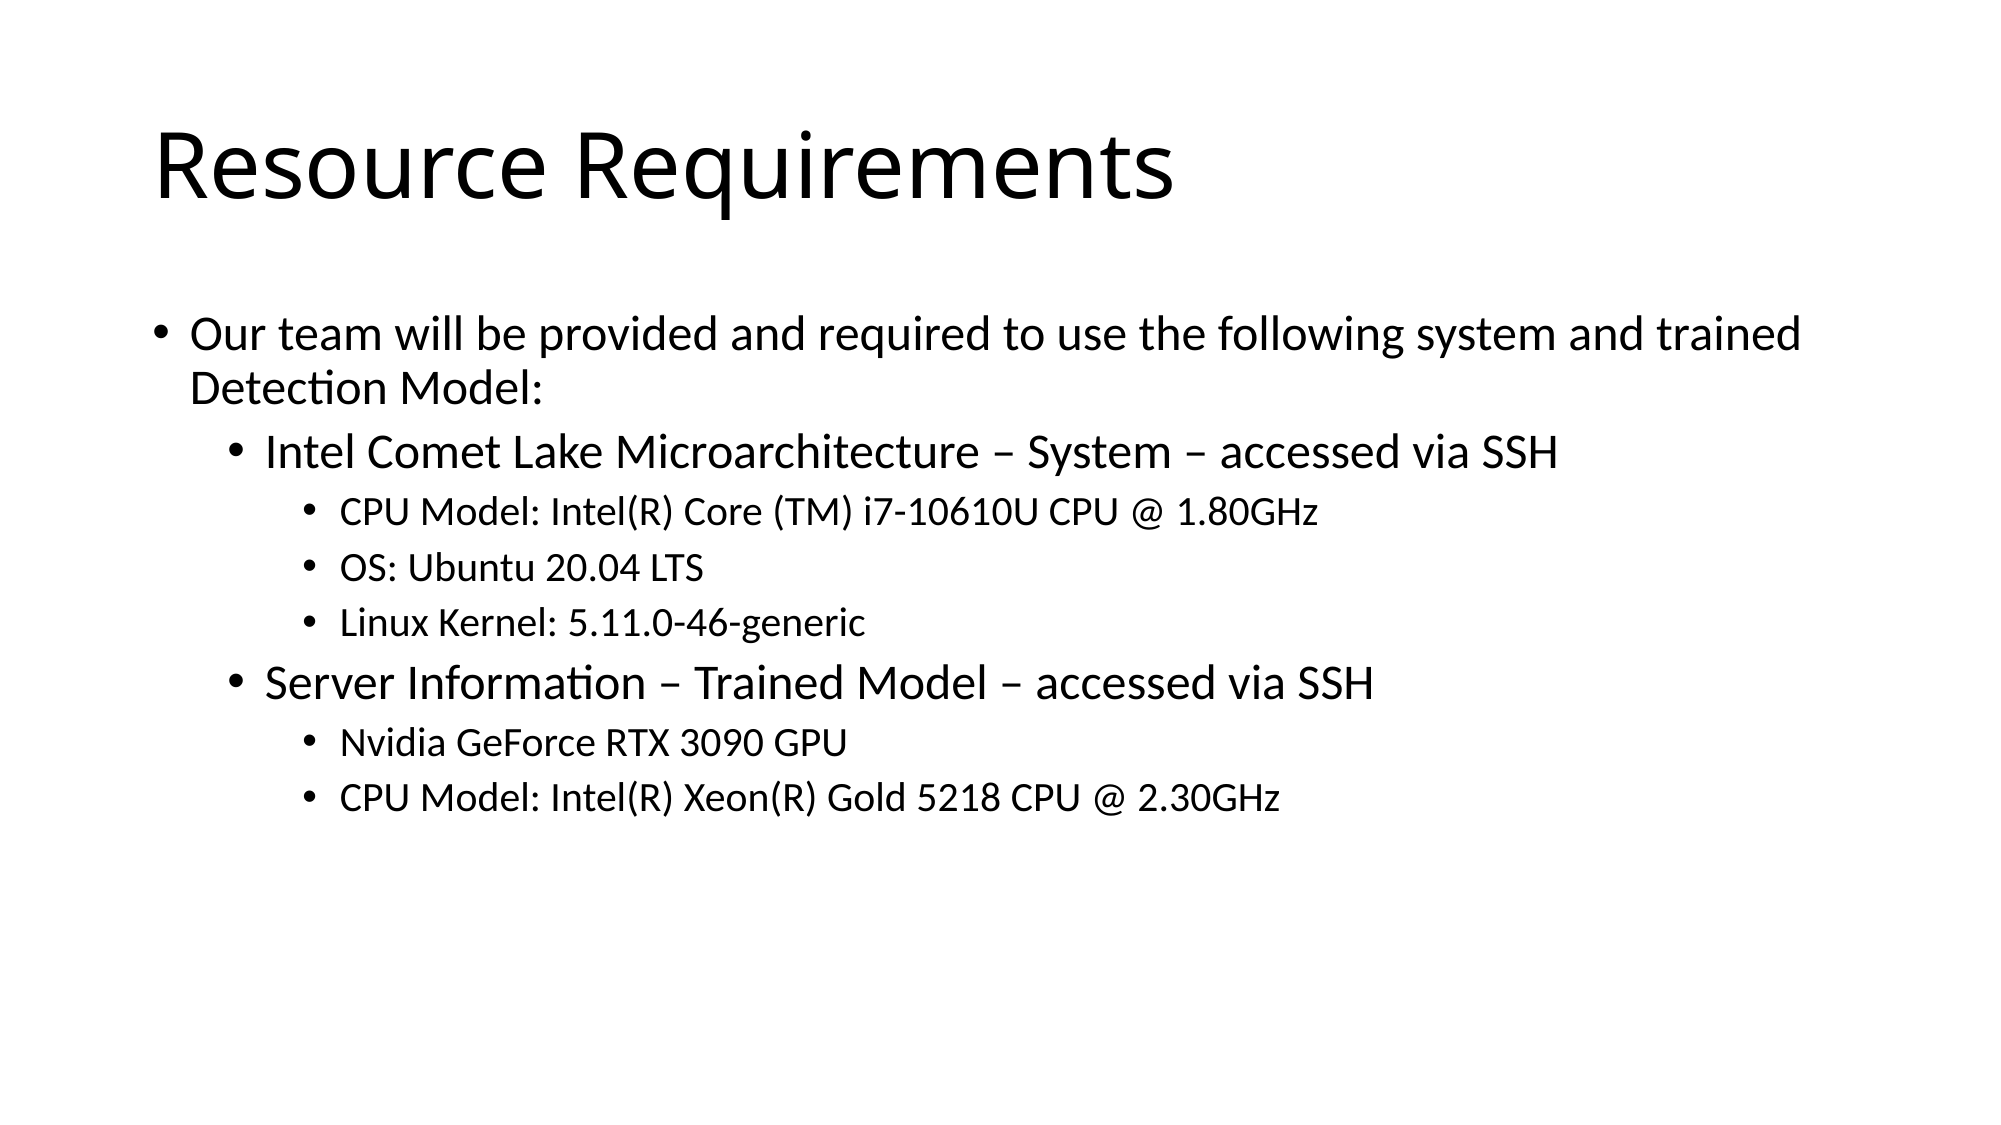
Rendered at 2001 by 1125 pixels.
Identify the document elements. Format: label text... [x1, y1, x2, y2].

list Our team will be provided and required to use the following system and trained Detection Model: Intel Comet Lake Microarchitecture – System – accessed via SSH CPU Model: Intel(R) Core (TM) i7-10610U CPU @ 1.80GHz OS: Ubuntu 20.04 LTS Linux Kernel: 5.11.0-46-generic Server Information – Trained Model – accessed via SSH Nvidia GeForce RTX 3090 GPU CPU Model: Intel(R) Xeon(R) Gold 5218 CPU @ 2.30GHz [137, 299, 1863, 1014]
title Resource Requirements [137, 59, 1863, 278]
